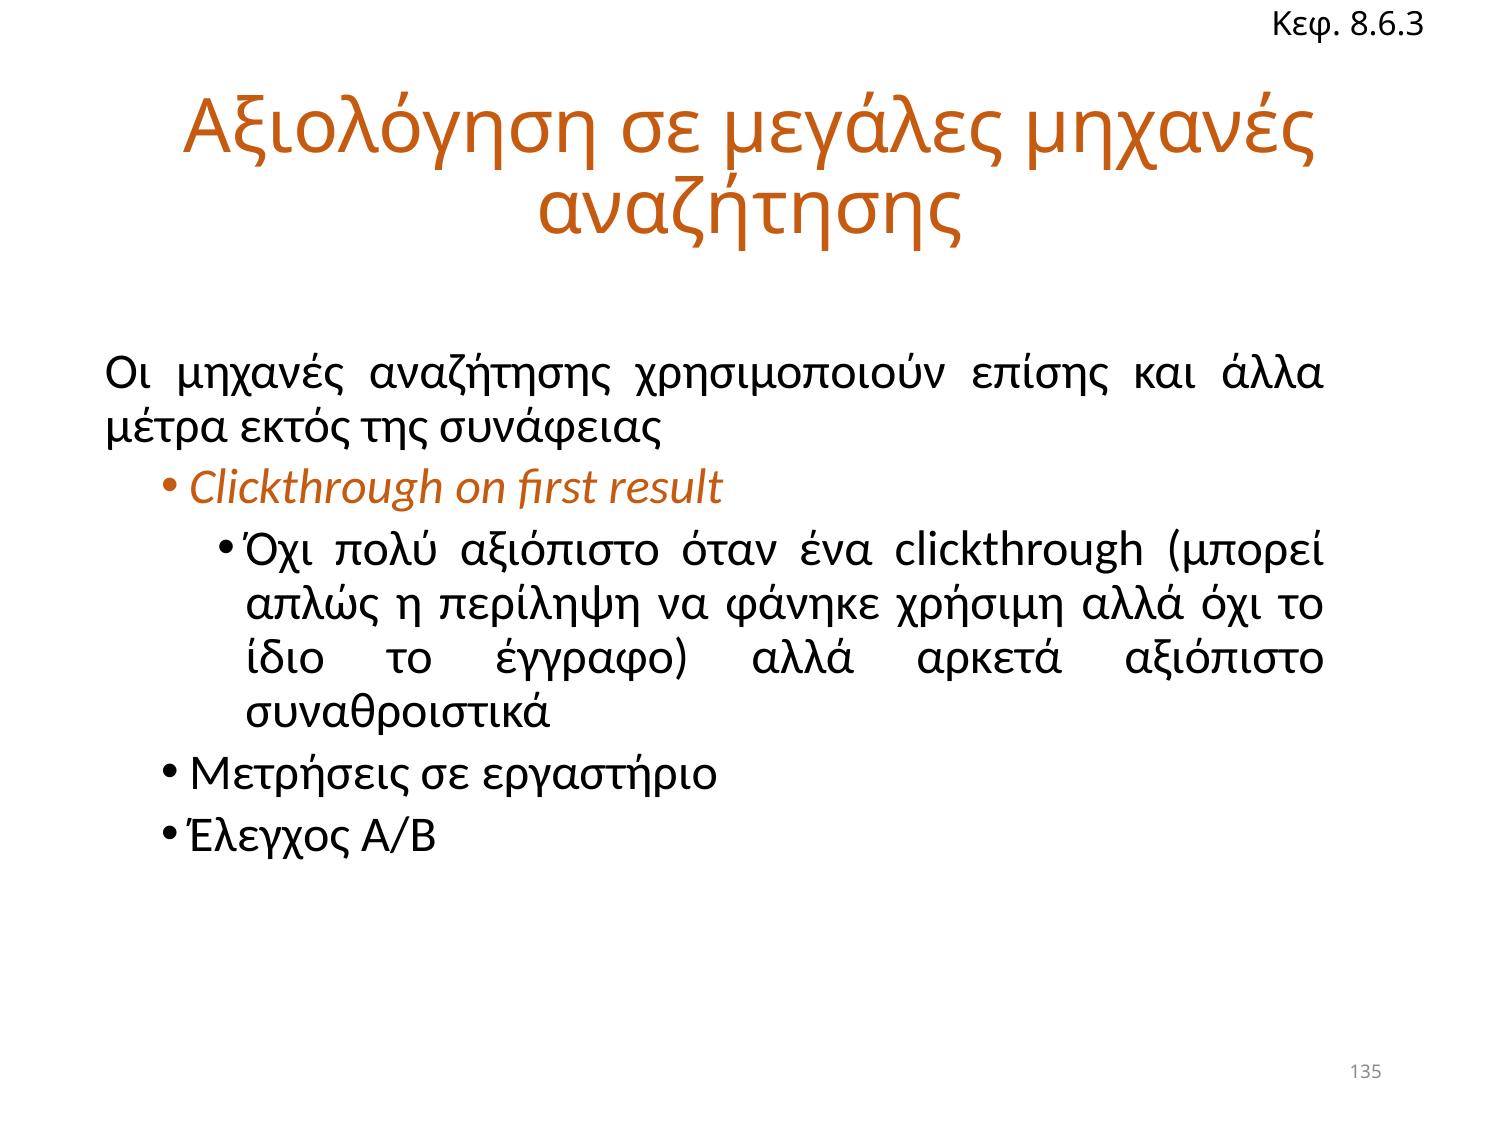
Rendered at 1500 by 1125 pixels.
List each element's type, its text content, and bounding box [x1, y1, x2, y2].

text_box Κεφ. 8.6.3 [1256, 0, 1440, 50]
list Οι μηχανές αναζήτησης χρησιμοποιούν επίσης και άλλα μέτρα εκτός της συνάφειας Clickthrough on first result Όχι πολύ αξιόπιστο όταν ένα clickthrough (μπορεί απλώς η περίληψη να φάνηκε χρήσιμη αλλά όχι το ίδιο το έγγραφο) αλλά αρκετά αξιόπιστο συναθροιστικά Μετρήσεις σε εργαστήριο Έλεγχος A/B [89, 337, 1340, 813]
title Αξιολόγηση σε μεγάλες μηχανές αναζήτησης [103, 59, 1397, 278]
slide_number 135 [1059, 1042, 1397, 1103]
